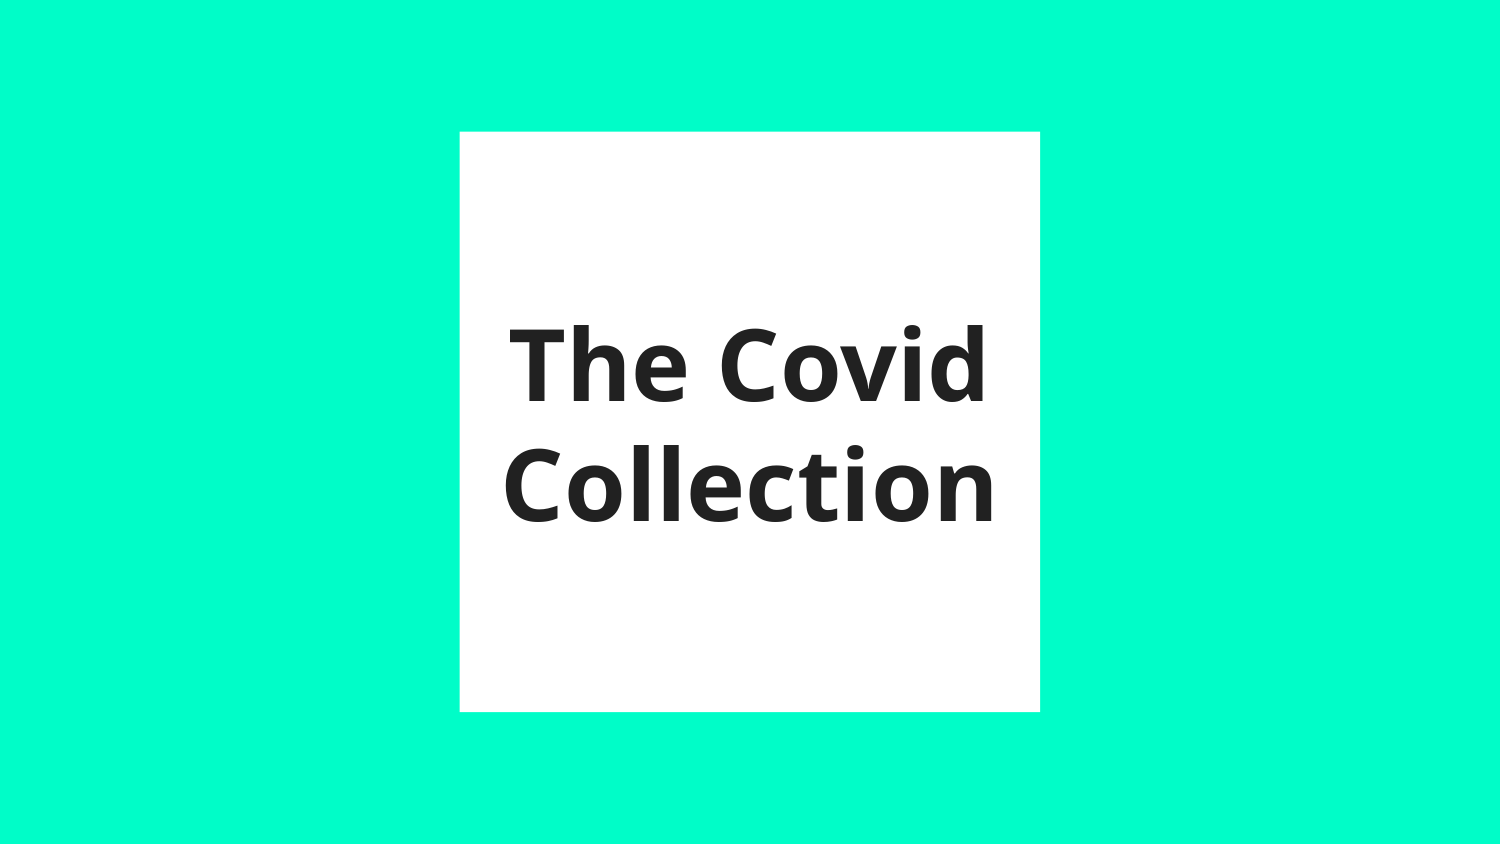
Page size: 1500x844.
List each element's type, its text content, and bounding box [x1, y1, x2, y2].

title The Covid Collection [459, 131, 1041, 713]
